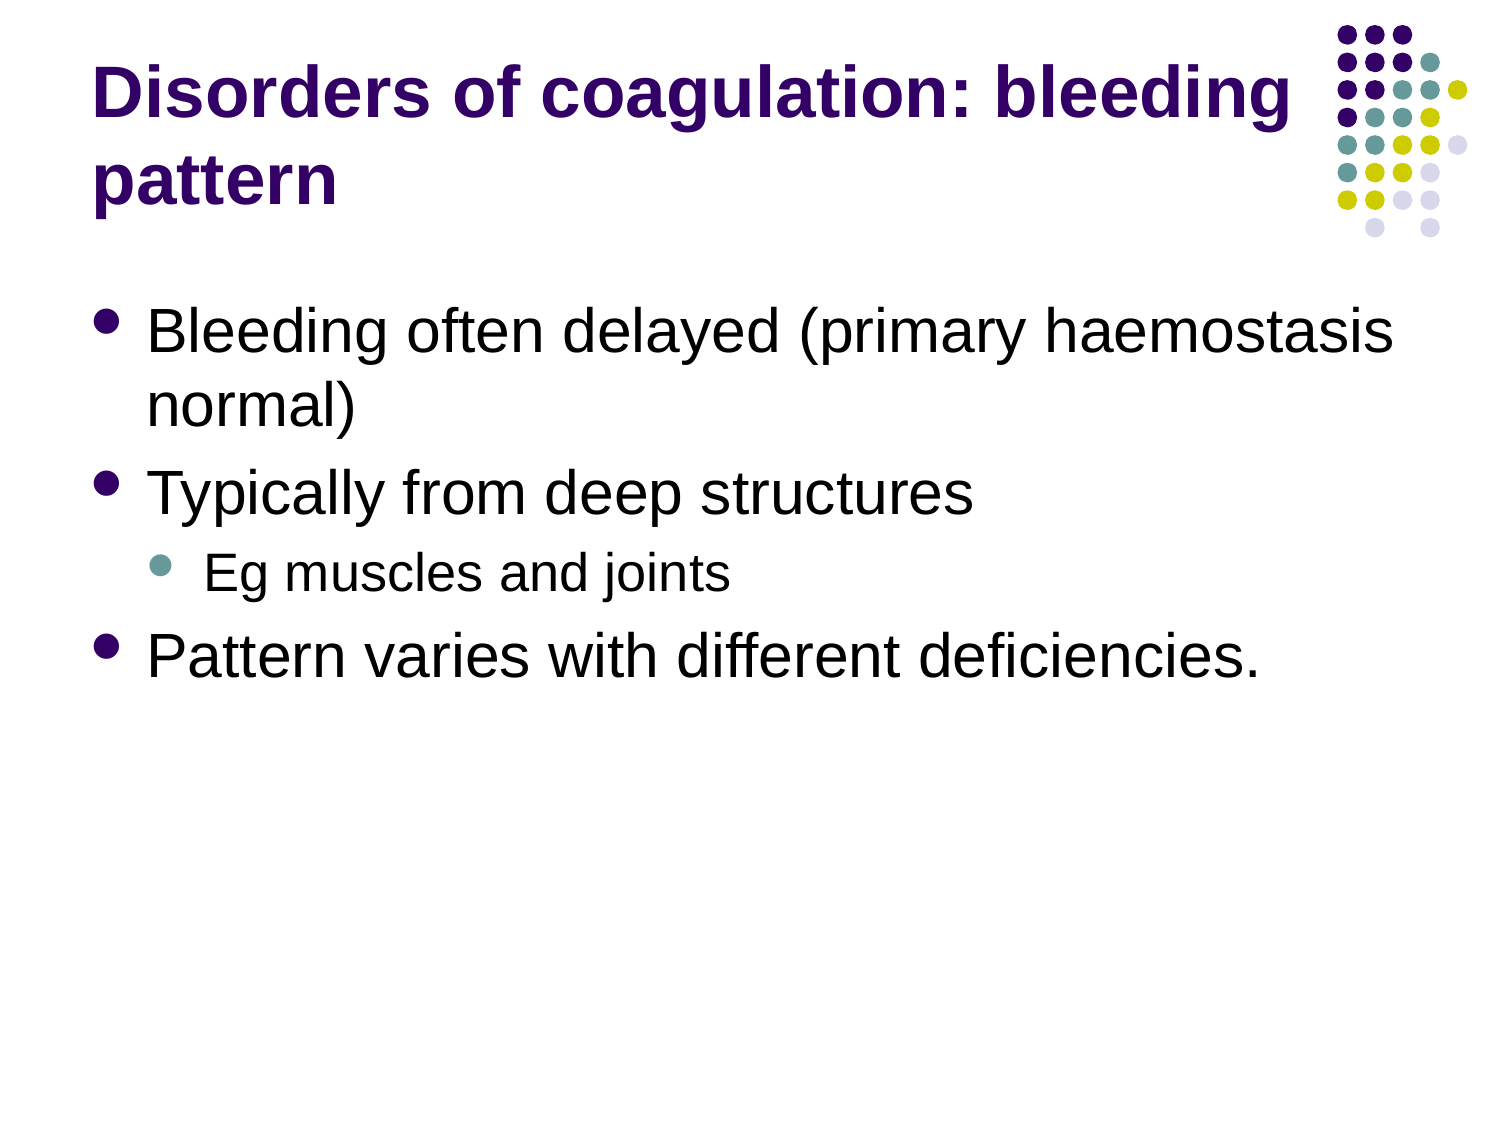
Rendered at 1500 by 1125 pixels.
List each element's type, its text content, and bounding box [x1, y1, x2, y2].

title Disorders of coagulation: bleeding pattern [76, 101, 1315, 281]
list Bleeding often delayed (primary haemostasis normal) Typically from deep structures Eg muscles and joints Pattern varies with different deficiencies. [74, 281, 1426, 1006]
